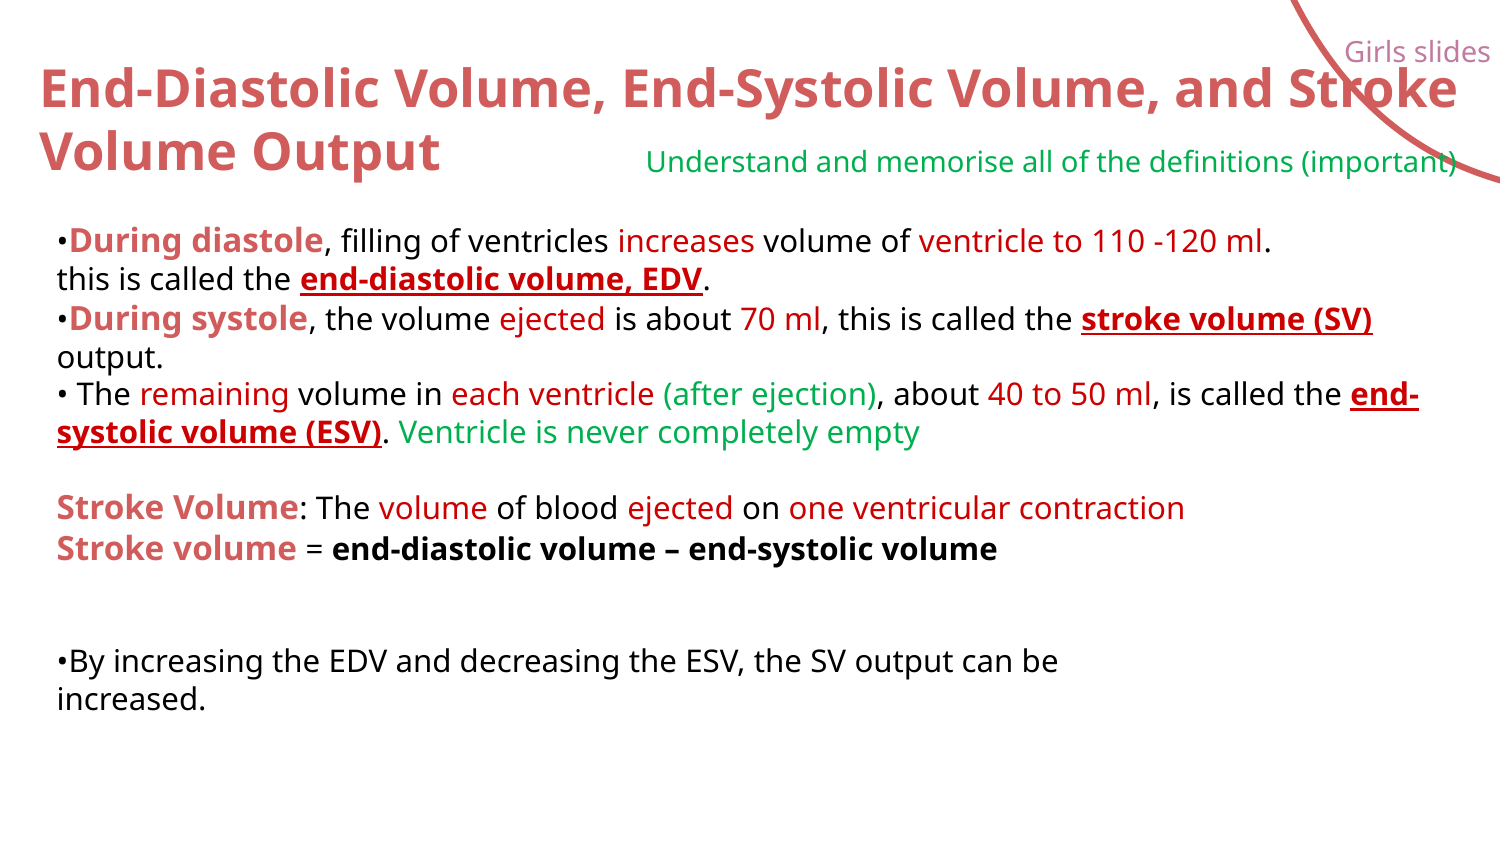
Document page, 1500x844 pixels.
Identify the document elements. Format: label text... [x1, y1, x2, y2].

text_box Understand and memorise all of the definitions (important) [630, 128, 1500, 194]
text_box Girls slides [1329, 18, 1500, 84]
text_box •During diastole, filling of ventricles increases volume of ventricle to 110 -120 ml. this is called the end-diastolic volume, EDV. •During systole, the volume ejected is about 70 ml, this is called the stroke volume (SV) output. • The remaining volume in each ventricle (after ejection), about 40 to 50 ml, is called the end-systolic volume (ESV). Ventricle is never completely empty Stroke Volume: The volume of blood ejected on one ventricular contraction Stroke volume = end-diastolic volume – end-systolic volume •By increasing the EDV and decreasing the ESV, the SV output can be increased. [41, 204, 1469, 769]
title End-Diastolic Volume, End-Systolic Volume, and Stroke Volume Output [24, 39, 1500, 178]
